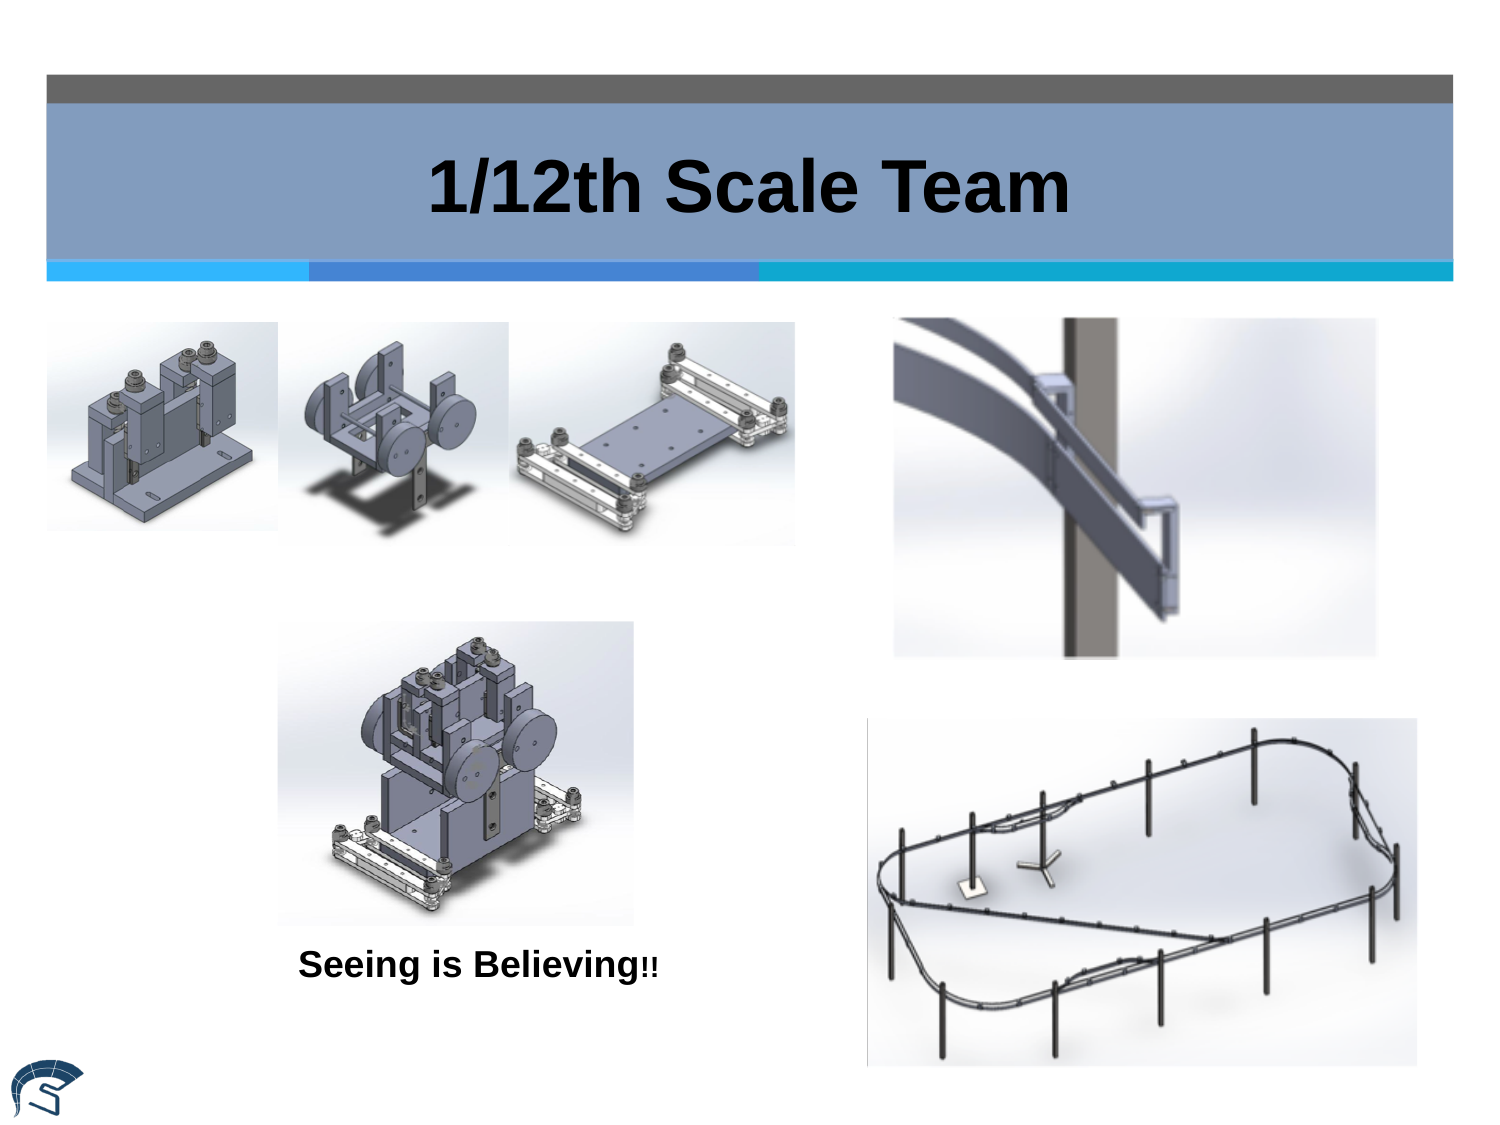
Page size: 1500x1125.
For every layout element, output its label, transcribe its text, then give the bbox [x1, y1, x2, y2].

picture [277, 621, 634, 926]
picture [891, 316, 1379, 660]
picture [46, 321, 797, 547]
title 1/12th Scale Team [46, 103, 1454, 263]
picture [0, 1049, 91, 1125]
list Seeing is Believing!! [0, 925, 861, 1033]
picture [866, 718, 1419, 1068]
